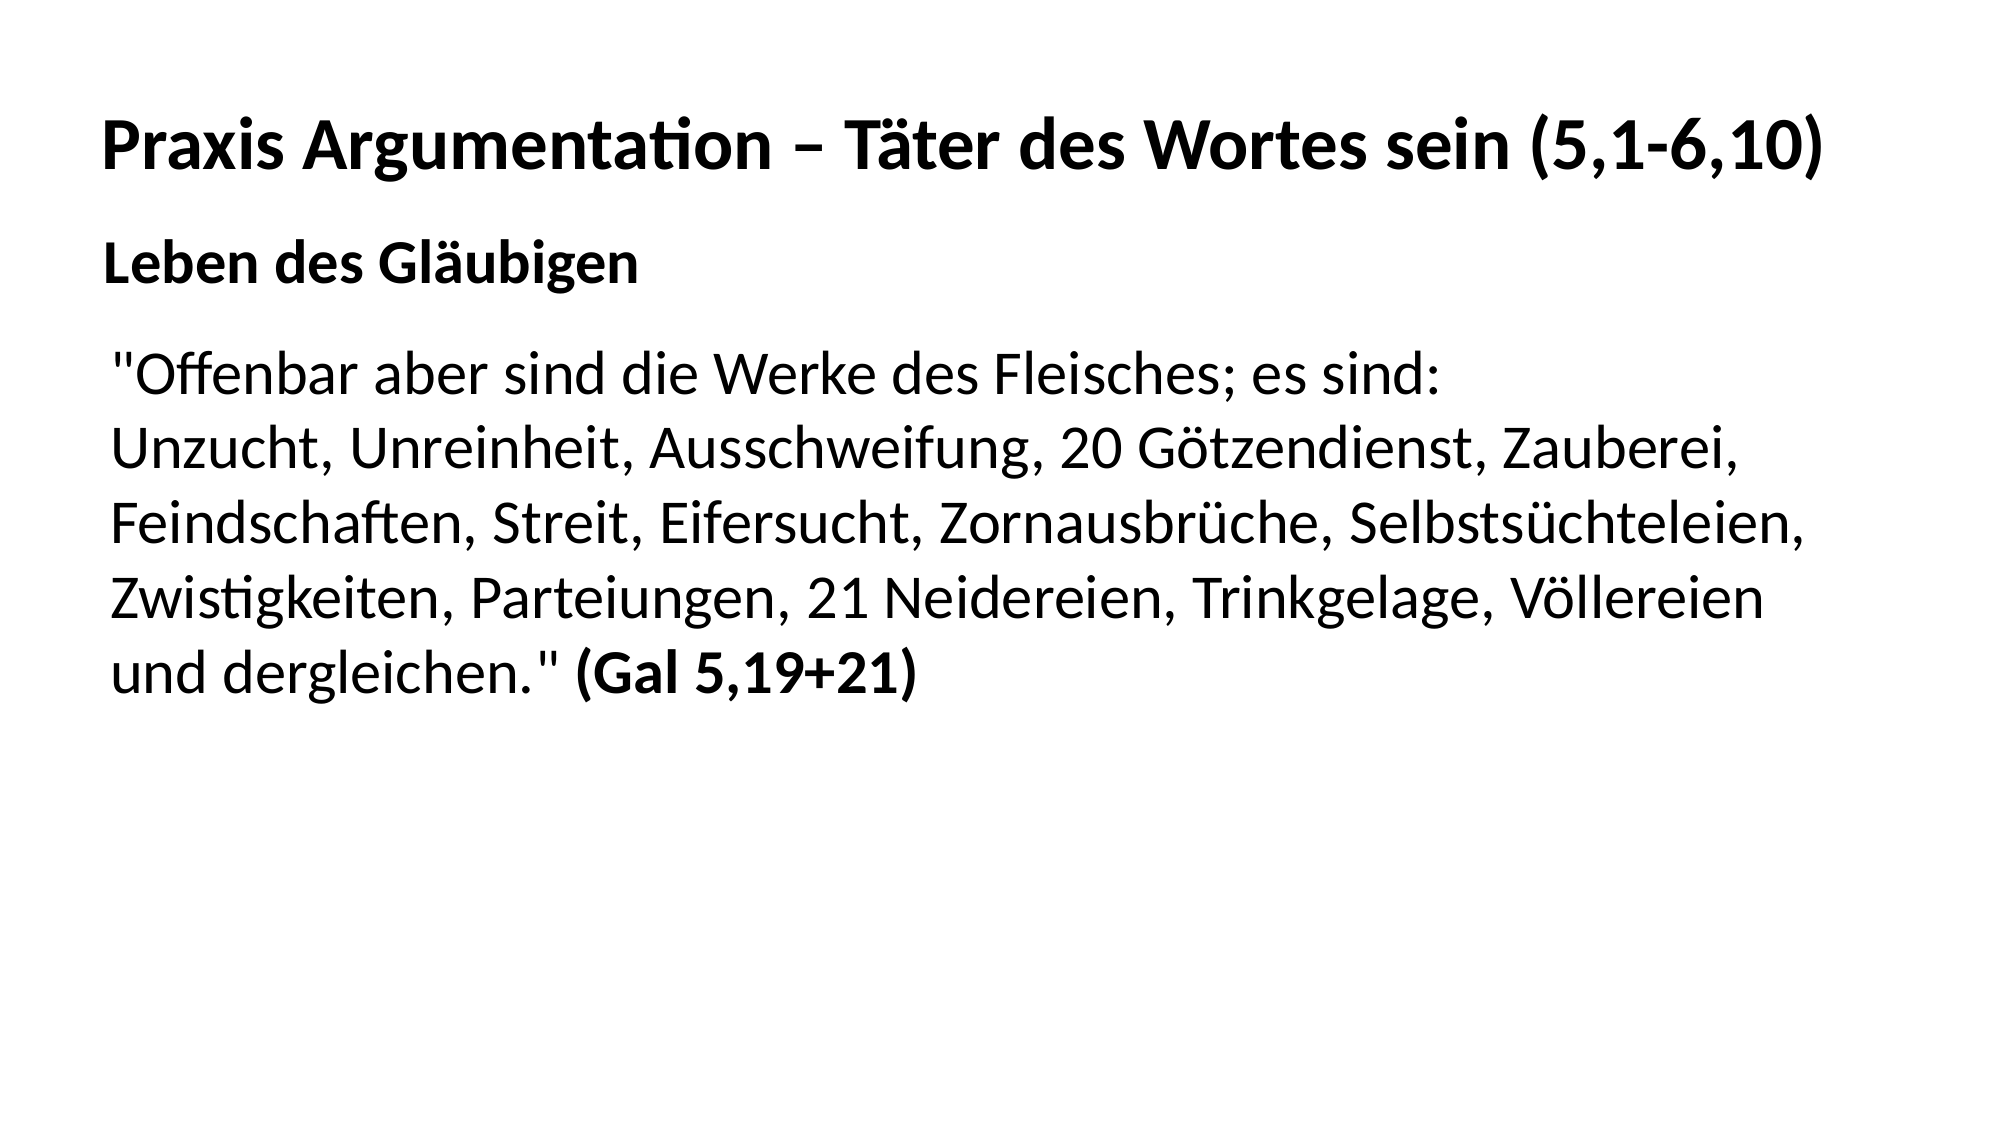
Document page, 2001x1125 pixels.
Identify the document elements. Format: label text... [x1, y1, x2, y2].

text_box "Offenbar aber sind die Werke des Fleisches; es sind: Unzucht, Unreinheit, Ausschweifung, 20 Götzendienst, Zauberei, Feindschaften, Streit, Eifersucht, Zornausbrüche, Selbstsüchteleien, Zwistigkeiten, Parteiungen, 21 Neidereien, Trinkgelage, Völlereien und dergleichen." (Gal 5,19+21) [95, 324, 1838, 714]
text_box Leben des Gläubigen [89, 213, 656, 304]
text_box Praxis Argumentation – Täter des Wortes sein (5,1-6,10) [86, 87, 1843, 193]
